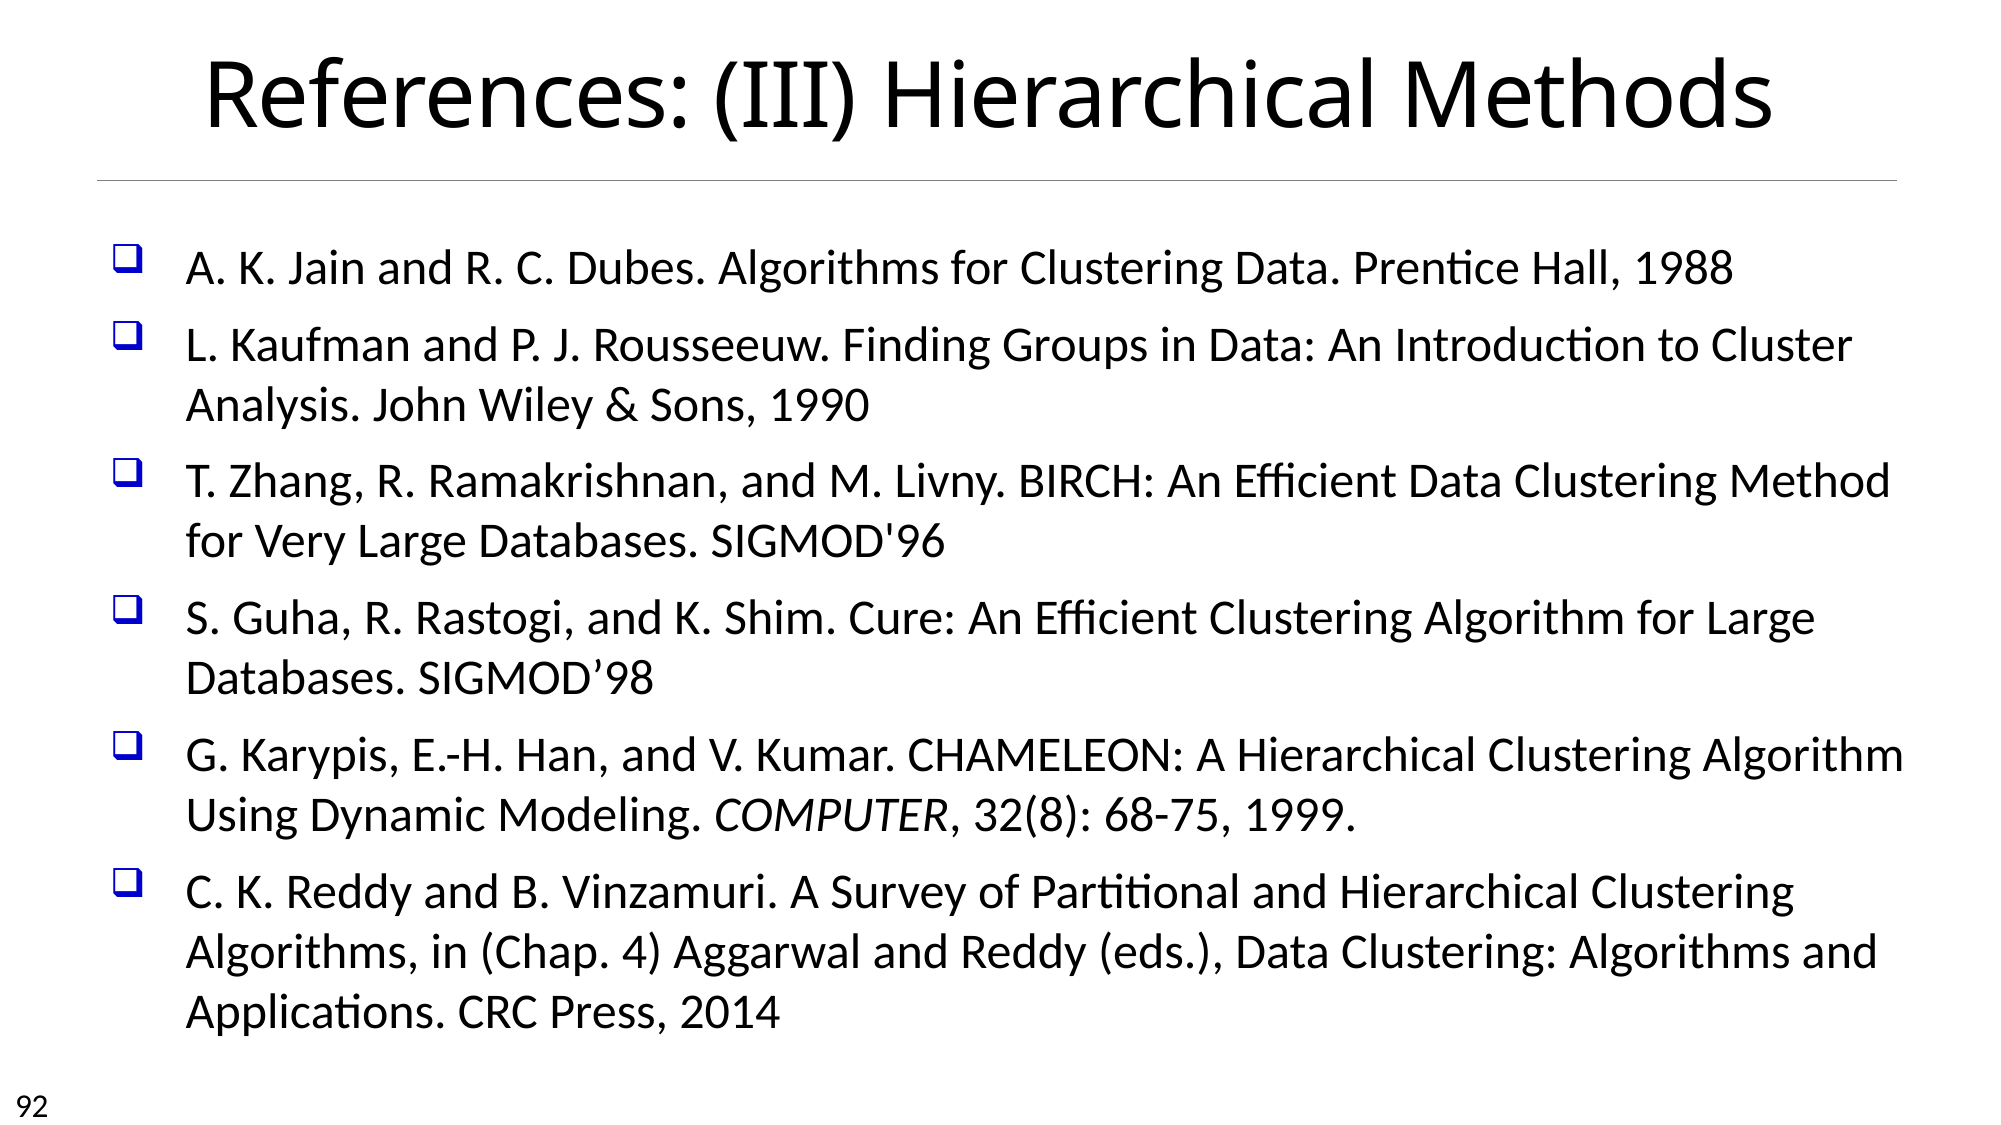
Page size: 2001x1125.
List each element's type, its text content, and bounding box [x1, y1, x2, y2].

list A. K. Jain and R. C. Dubes. Algorithms for Clustering Data. Prentice Hall, 1988 L. Kaufman and P. J. Rousseeuw. Finding Groups in Data: An Introduction to Cluster Analysis. John Wiley & Sons, 1990 T. Zhang, R. Ramakrishnan, and M. Livny. BIRCH: An Efficient Data Clustering Method for Very Large Databases. SIGMOD'96 S. Guha, R. Rastogi, and K. Shim. Cure: An Efficient Clustering Algorithm for Large Databases. SIGMOD’98 G. Karypis, E.-H. Han, and V. Kumar. CHAMELEON: A Hierarchical Clustering Algorithm Using Dynamic Modeling. COMPUTER, 32(8): 68-75, 1999. C. K. Reddy and B. Vinzamuri. A Survey of Partitional and Hierarchical Clustering Algorithms, in (Chap. 4) Aggarwal and Reddy (eds.), Data Clustering: Algorithms and Applications. CRC Press, 2014 [94, 226, 1948, 1068]
title References: (III) Hierarchical Methods [0, 62, 2000, 154]
